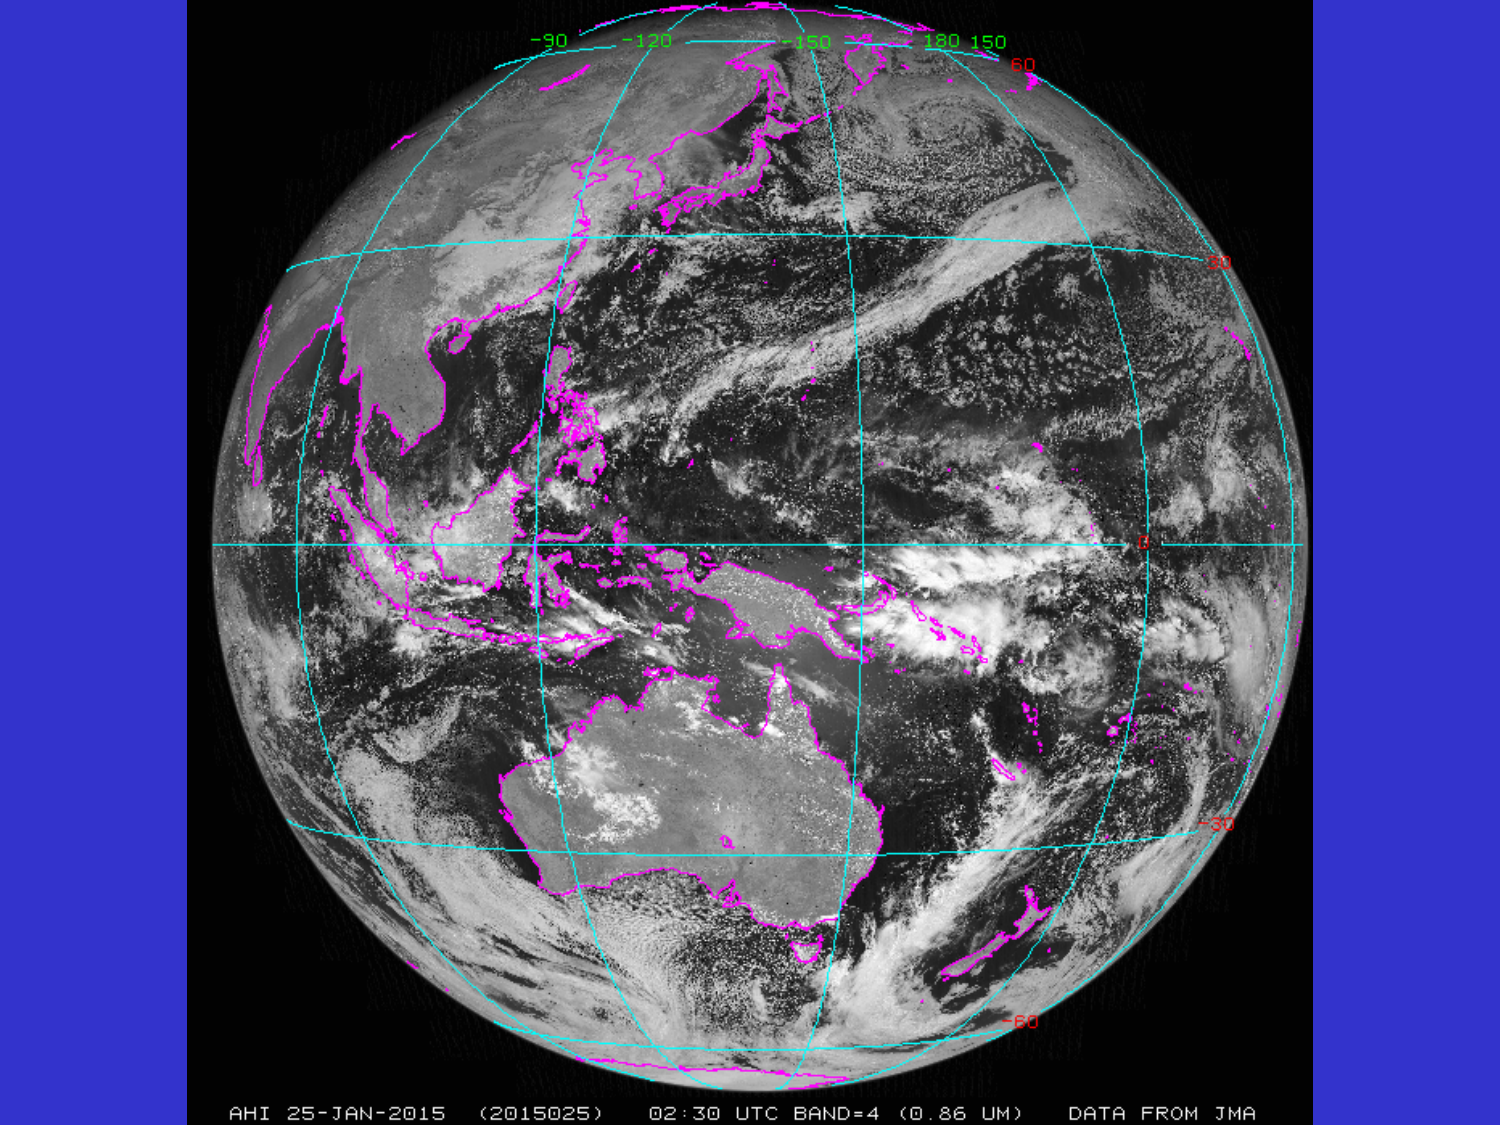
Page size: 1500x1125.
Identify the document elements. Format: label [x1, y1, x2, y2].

picture [187, 0, 1313, 1125]
